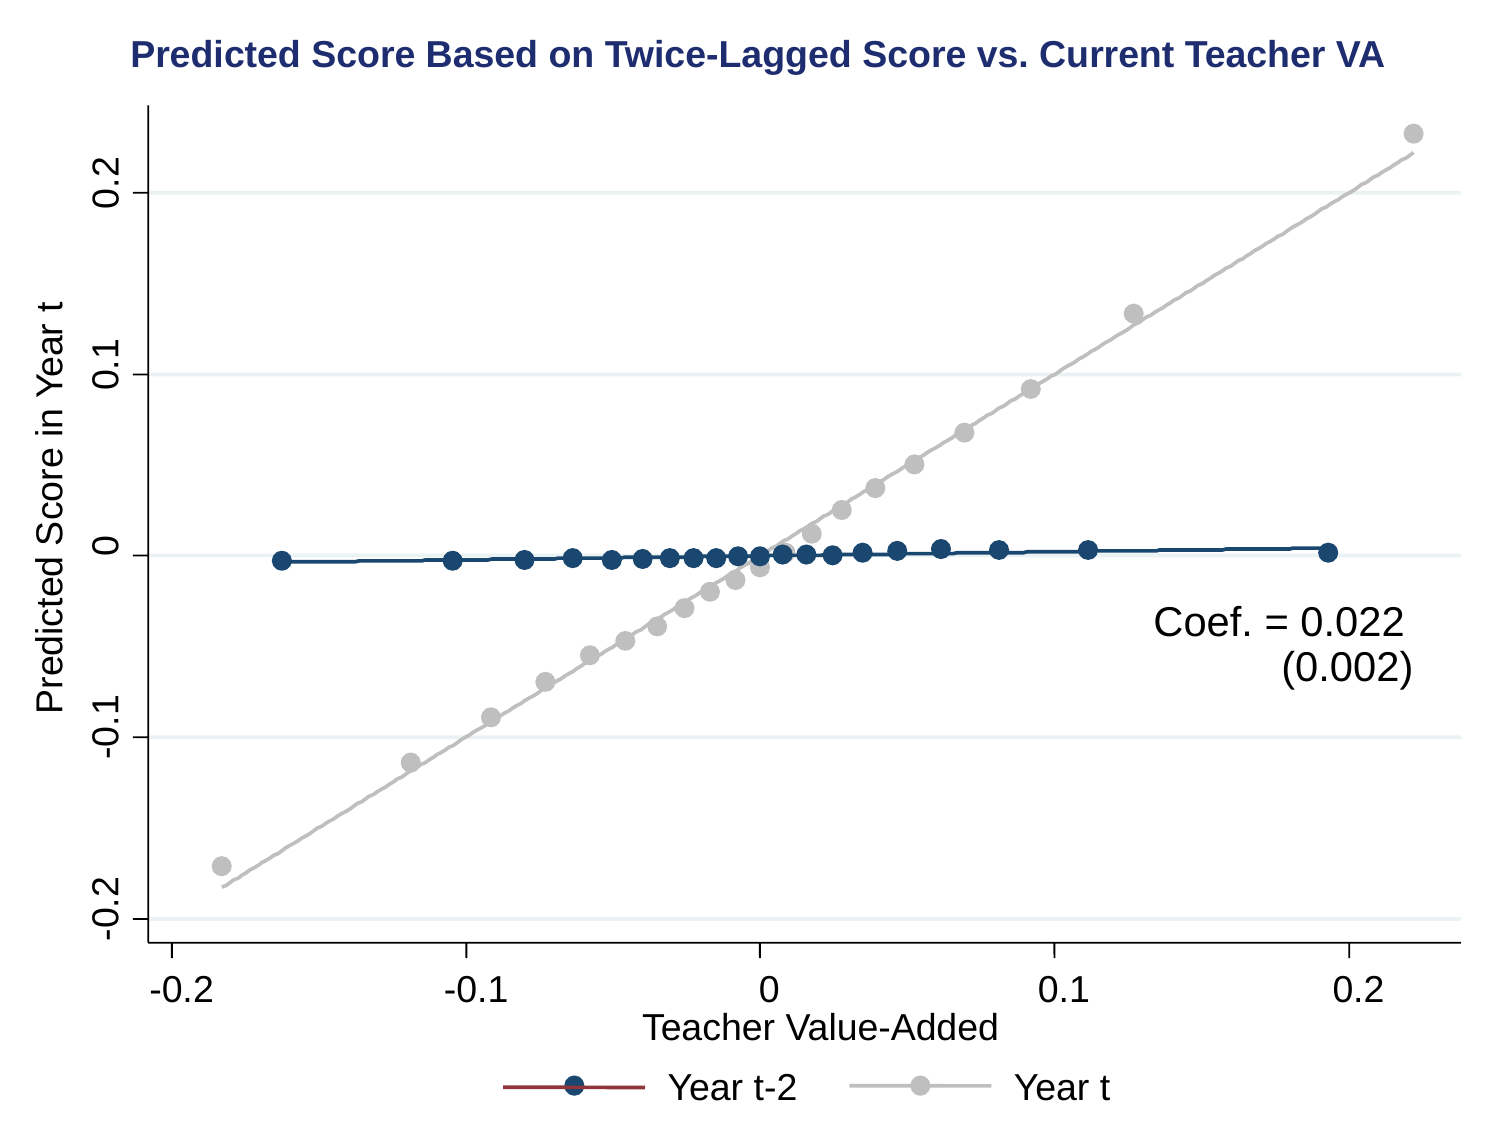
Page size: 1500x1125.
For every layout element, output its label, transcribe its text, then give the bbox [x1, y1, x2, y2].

text_box Predicted Score Based on Twice-Lagged Score vs. Current Teacher VA [130, 29, 1387, 75]
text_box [849, 1077, 992, 1095]
text_box Predicted Score in Year t [24, 302, 70, 715]
text_box Year t [1014, 1064, 1111, 1108]
text_box Year t-2 [667, 1064, 798, 1108]
text_box [566, 1088, 582, 1094]
text_box [566, 1077, 583, 1087]
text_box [80, 105, 1462, 1058]
